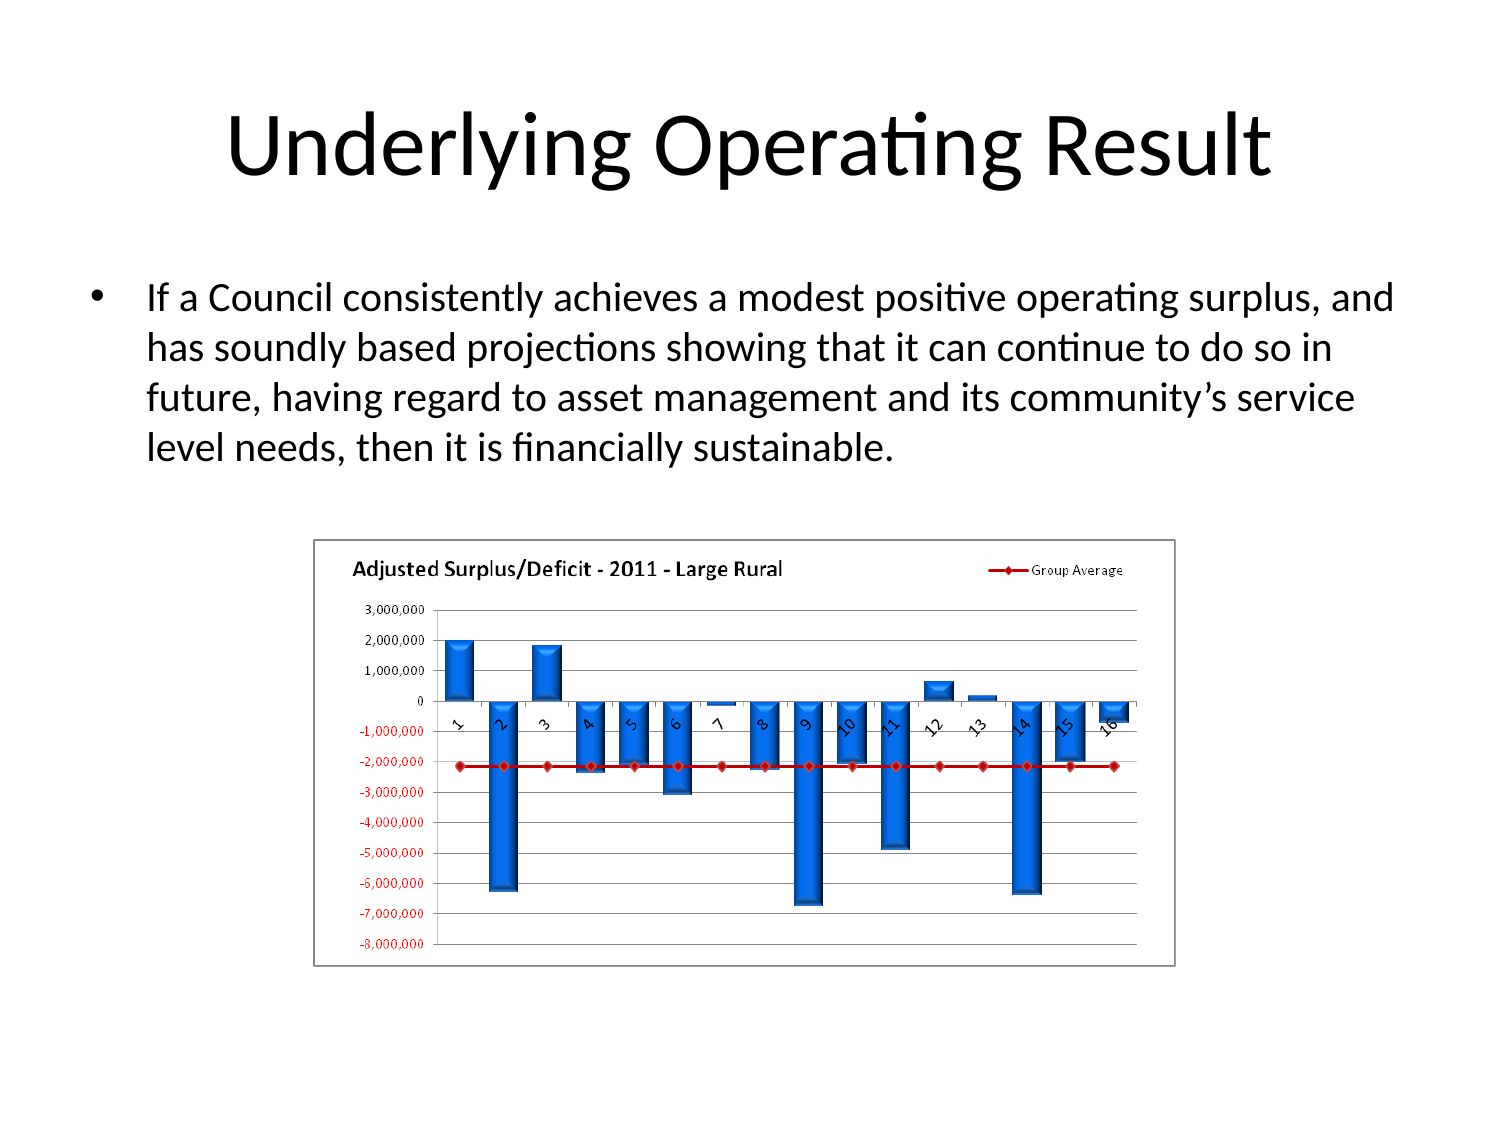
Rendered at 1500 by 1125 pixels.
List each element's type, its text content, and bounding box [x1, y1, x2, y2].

title Underlying Operating Result [75, 45, 1425, 233]
list If a Council consistently achieves a modest positive operating surplus, and has soundly based projections showing that it can continue to do so in future, having regard to asset management and its community’s service level needs, then it is financially sustainable. [75, 262, 1425, 1005]
picture [312, 538, 1176, 967]
